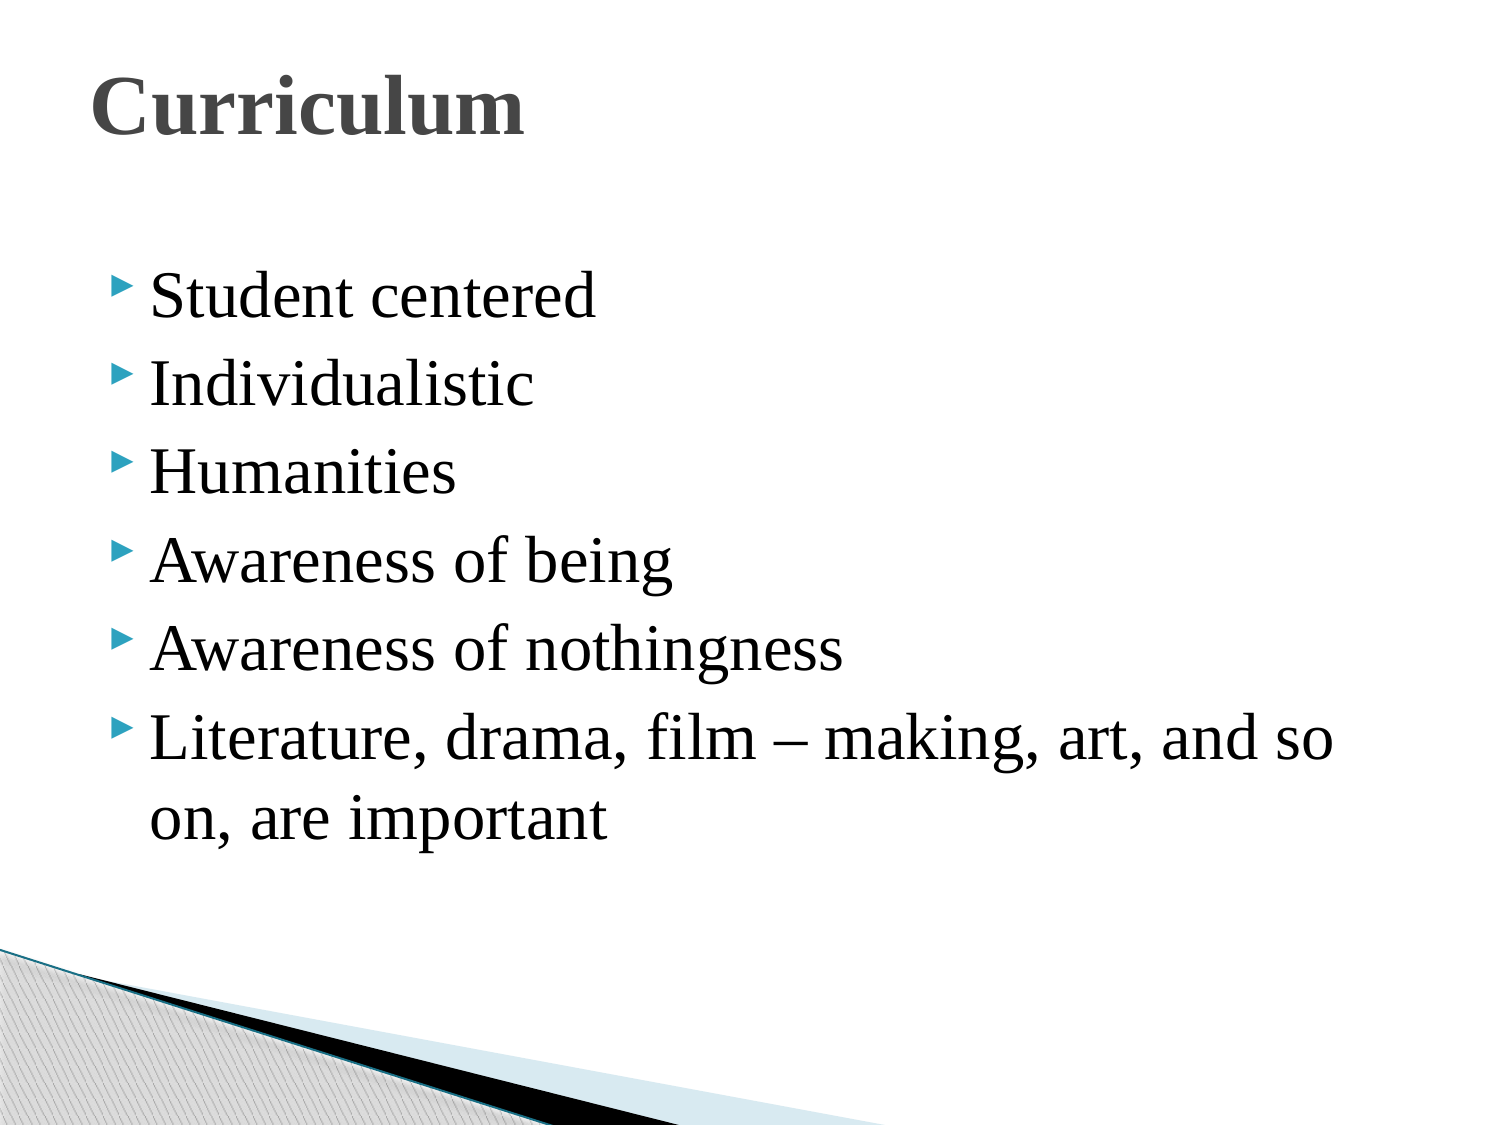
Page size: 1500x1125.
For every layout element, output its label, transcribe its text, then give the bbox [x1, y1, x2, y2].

list Student centered Individualistic Humanities Awareness of being Awareness of nothingness Literature, drama, film – making, art, and so on, are important [75, 243, 1425, 986]
title Curriculum [75, 24, 1425, 175]
